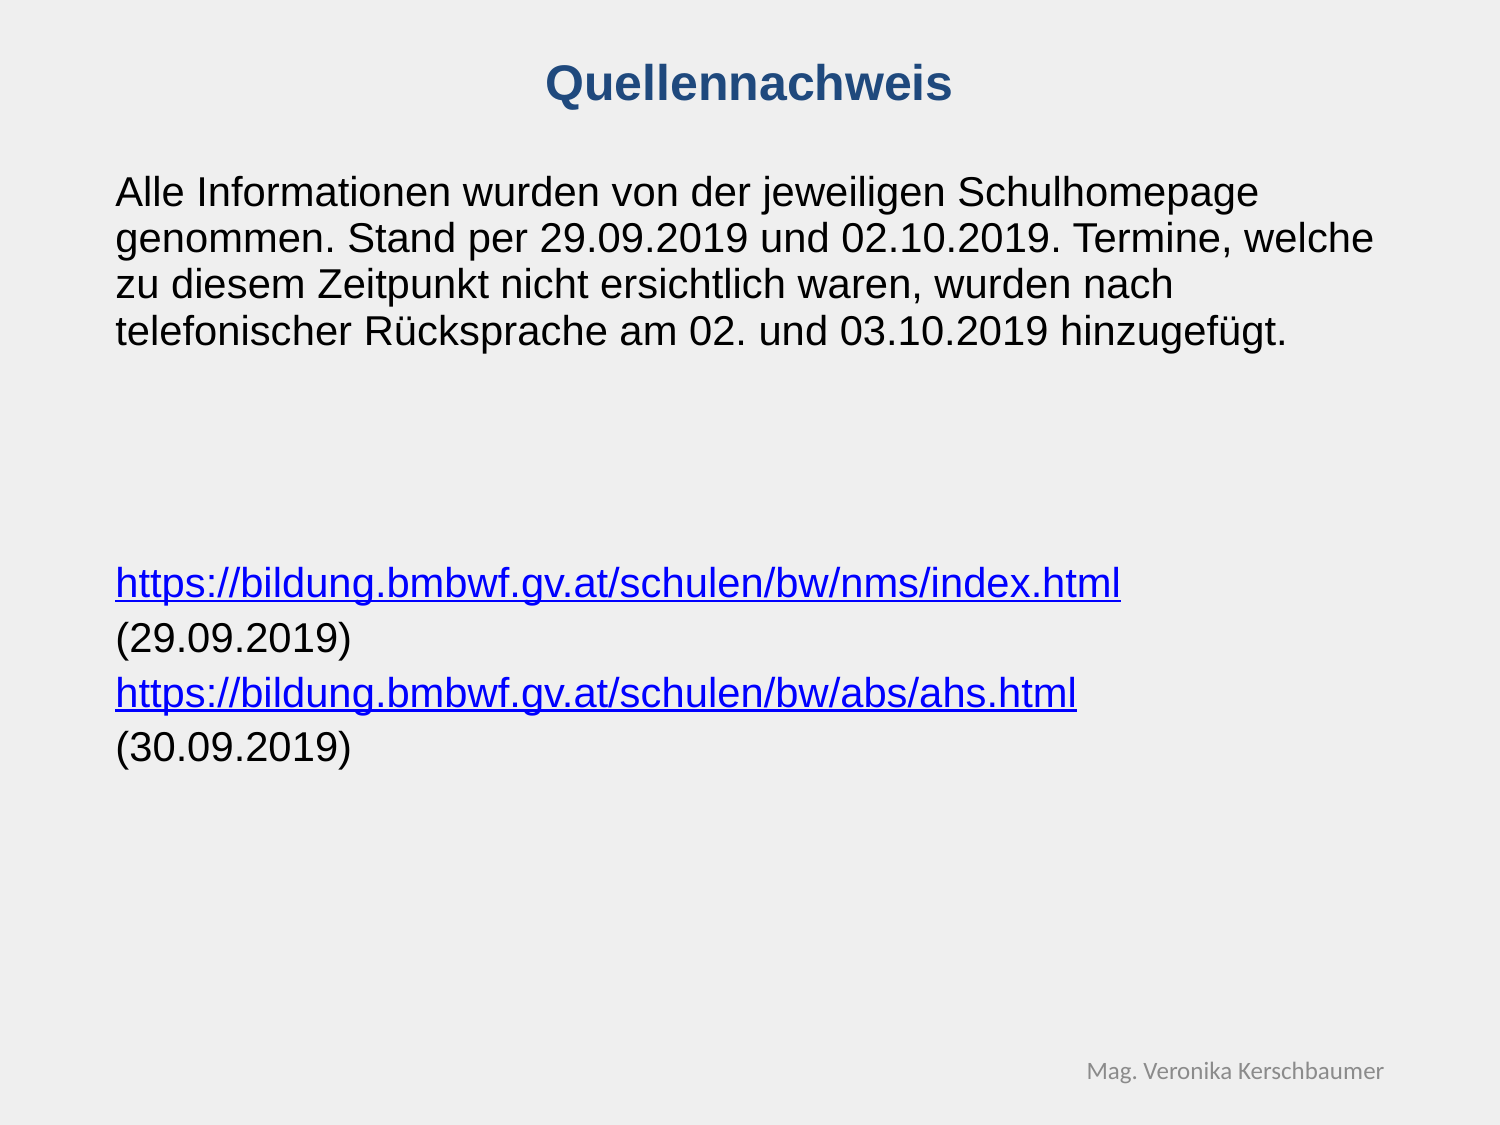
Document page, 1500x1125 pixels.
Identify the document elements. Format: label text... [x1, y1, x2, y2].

list Alle Informationen wurden von der jeweiligen Schulhomepage genommen. Stand per 29.09.2019 und 02.10.2019. Termine, welche zu diesem Zeitpunkt nicht ersichtlich waren, wurden nach telefonischer Rücksprache am 02. und 03.10.2019 hinzugefügt. https://bildung.bmbwf.gv.at/schulen/bw/nms/index.html (29.09.2019) https://bildung.bmbwf.gv.at/schulen/bw/abs/ahs.html (30.09.2019) [100, 172, 1400, 1046]
text_box Mag. Veronika Kerschbaumer [100, 1046, 1400, 1092]
text_box Quellennachweis [0, 0, 1500, 172]
